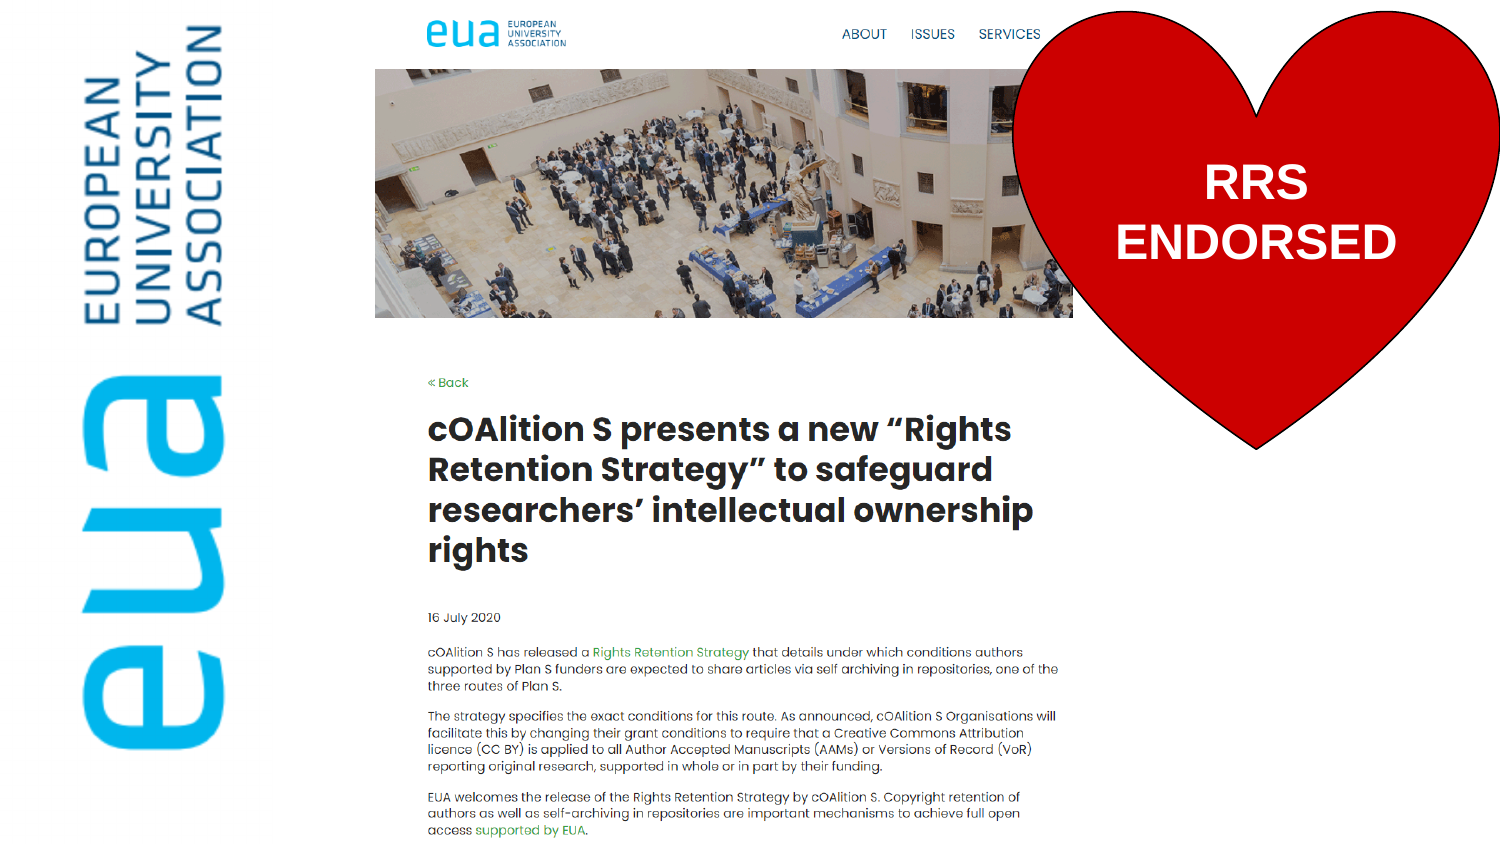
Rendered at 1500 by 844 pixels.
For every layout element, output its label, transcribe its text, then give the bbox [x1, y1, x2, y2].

text_box RRS ENDORSED [1078, 11, 1500, 450]
picture [0, 0, 1073, 844]
